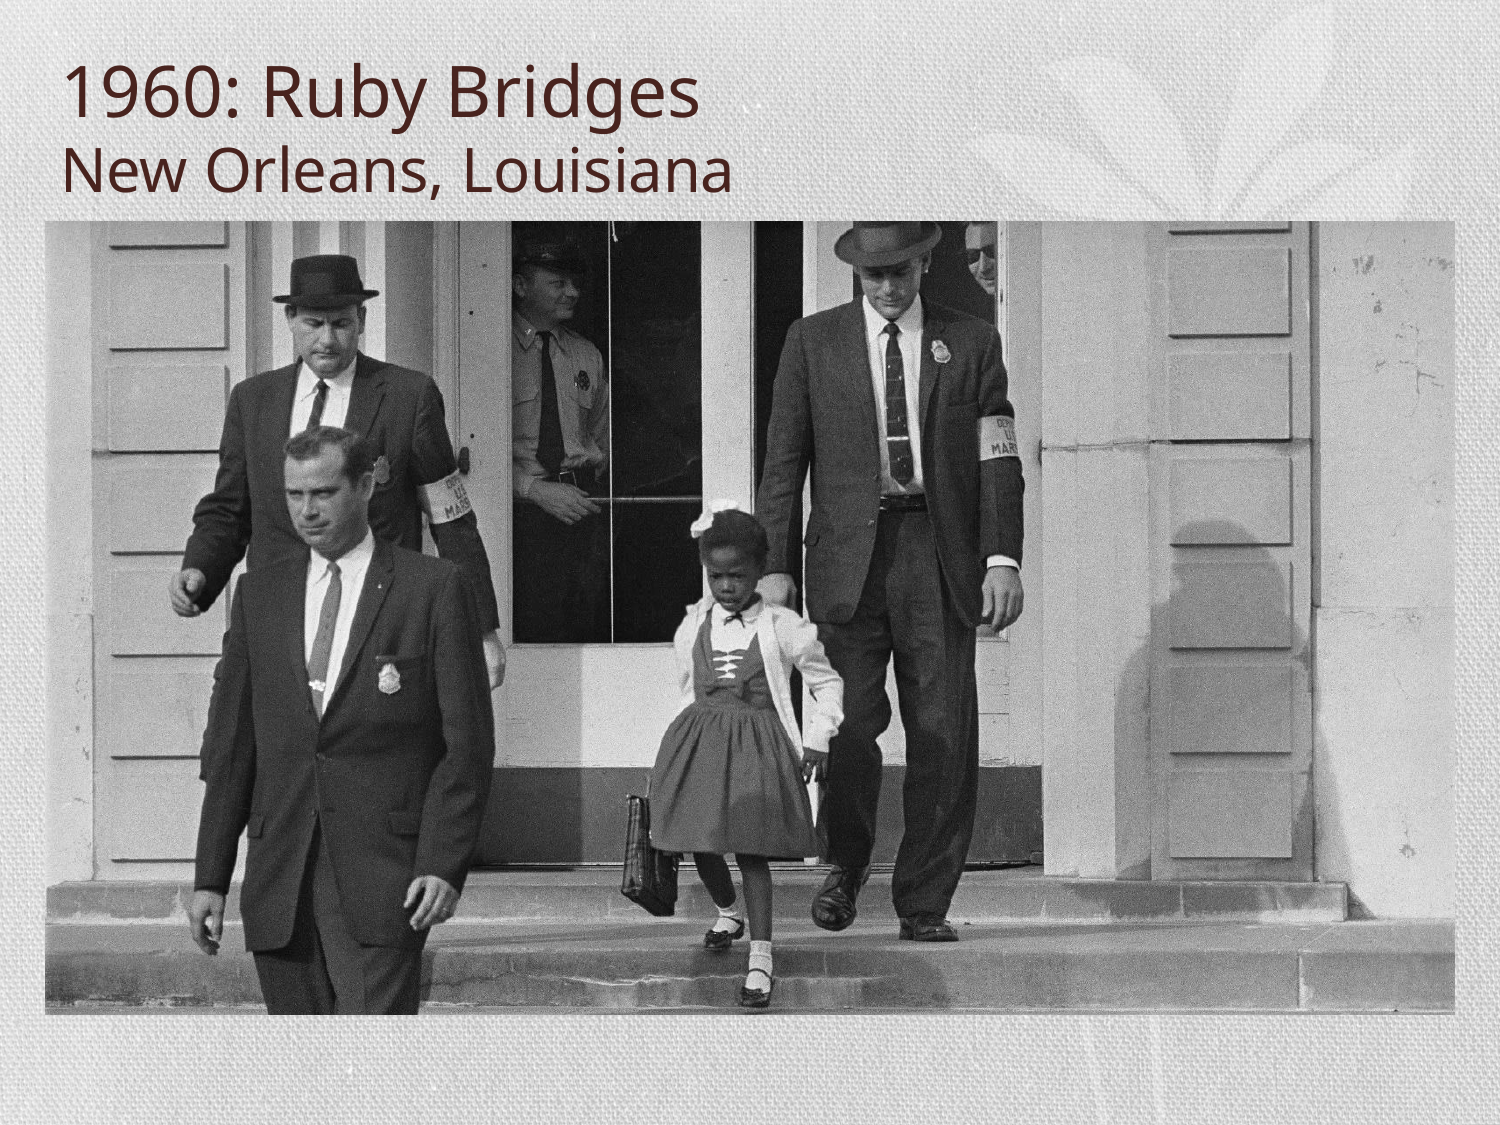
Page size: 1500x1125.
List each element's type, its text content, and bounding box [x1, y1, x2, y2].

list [44, 221, 1456, 1015]
title 1960: Ruby Bridges New Orleans, Louisiana [45, 37, 1455, 213]
